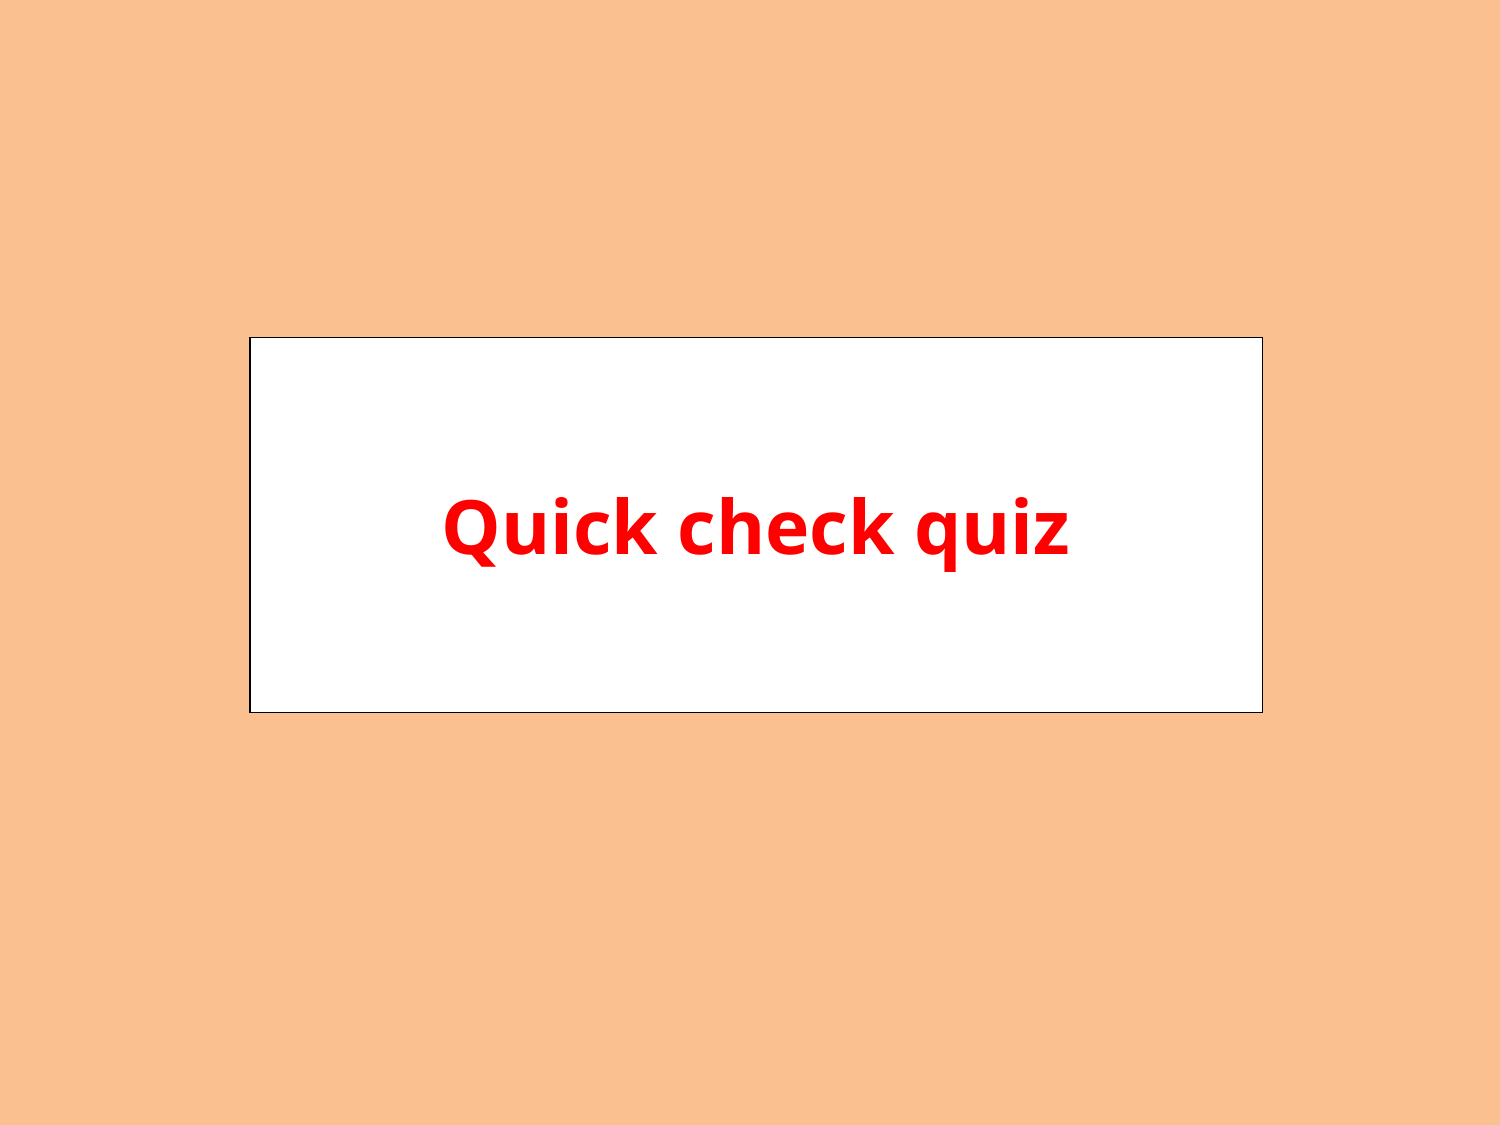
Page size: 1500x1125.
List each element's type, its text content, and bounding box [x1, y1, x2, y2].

text_box Quick check quiz [249, 337, 1263, 713]
